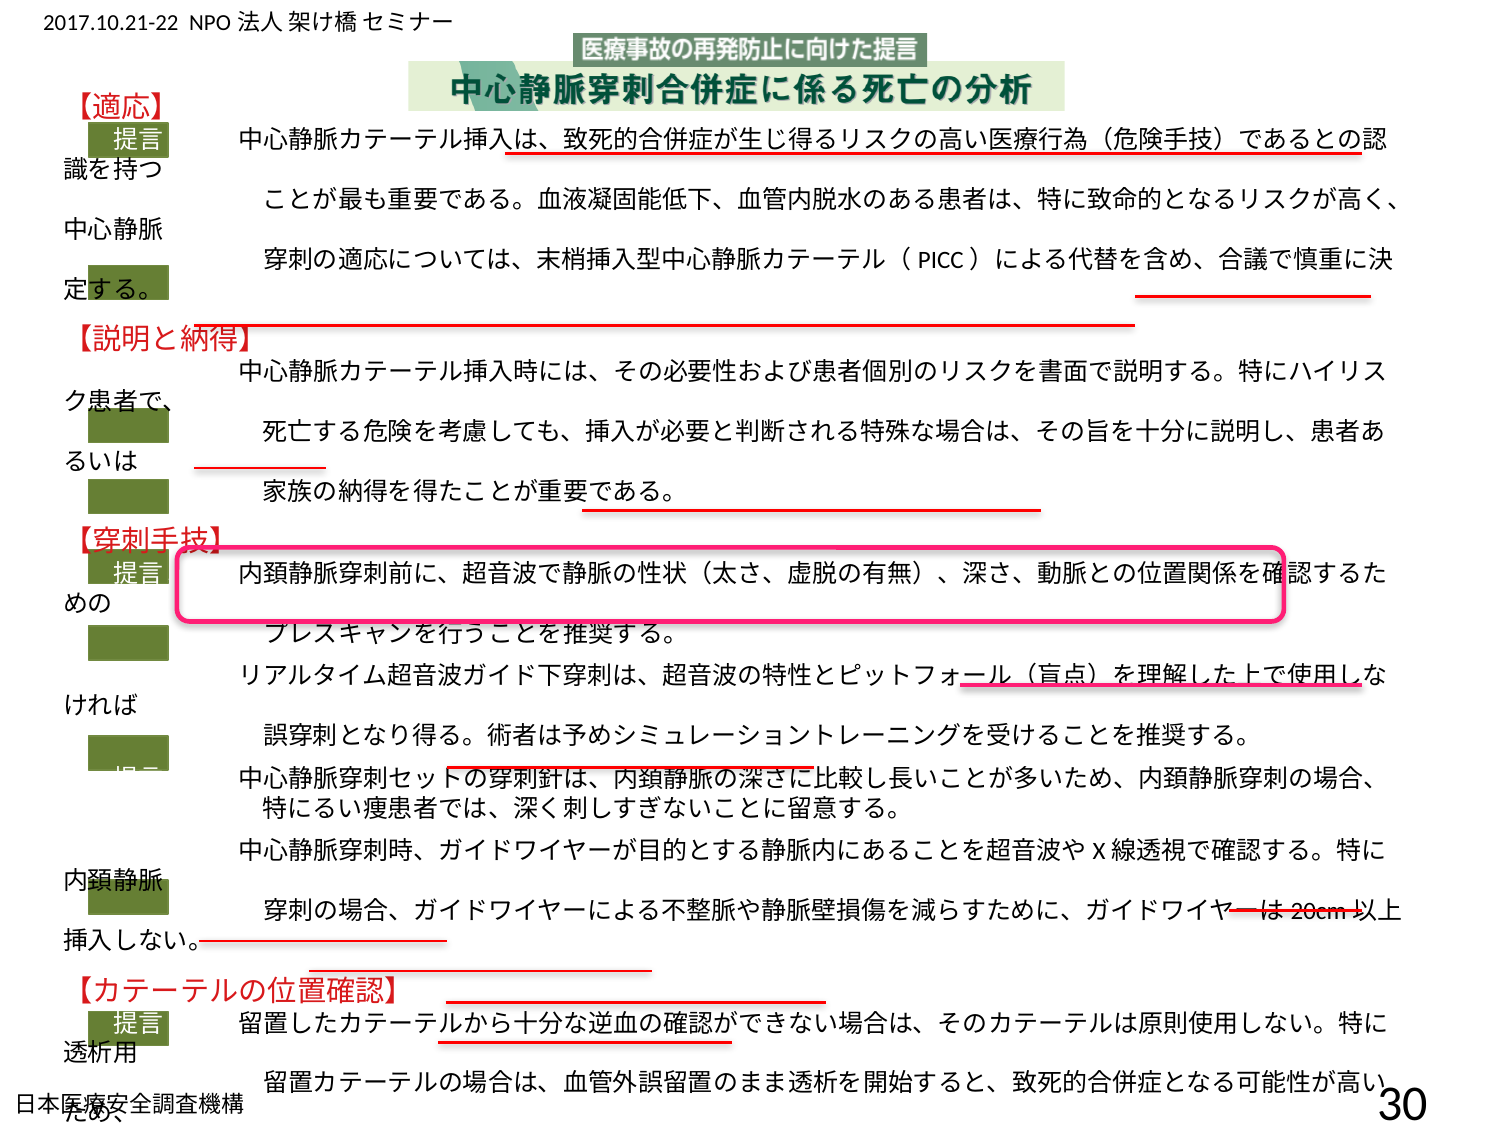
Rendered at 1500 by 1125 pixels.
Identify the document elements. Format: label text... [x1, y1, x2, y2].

picture [408, 32, 1065, 112]
text_box 【適応】 提言１ 中心静脈カテーテル挿入は、致死的合併症が生じ得るリスクの高い医療行為（危険手技）であるとの認識を持つ ことが最も重要である。血液凝固能低下、血管内脱水のある患者は、特に致命的となるリスクが高く、中心静脈 穿刺の適応については、末梢挿入型中心静脈カテーテル（PICC）による代替を含め、合議で慎重に決定する。 【説明と納得】 提言２ 中心静脈カテーテル挿入時には、その必要性および患者個別のリスクを書面で説明する。特にハイリスク患者で、 死亡する危険を考慮しても、挿入が必要と判断される特殊な場合は、その旨を十分に説明し、患者あるいは 家族の納得を得たことが重要である。 【穿刺手技】 提言３ 内頚静脈穿刺前に、超音波で静脈の性状（太さ、虚脱の有無）、深さ、動脈との位置関係を確認するための プレスキャンを行うことを推奨する。 提言４ リアルタイム超音波ガイド下穿刺は、超音波の特性とピットフォール（盲点）を理解した上で使用しなければ 誤穿刺となり得る。術者は予めシミュレーショントレーニングを受けることを推奨する。 提言５ 中心静脈穿刺セットの穿刺針は、内頚静脈の深さに比較し長いことが多いため、内頚静脈穿刺の場合、 特にるい痩患者では、深く刺しすぎないことに留意する。 提言６ 中心静脈穿刺時、ガイドワイヤーが目的とする静脈内にあることを超音波やX線透視で確認する。特に内頚静脈 穿刺の場合、ガイドワイヤーによる不整脈や静脈壁損傷を減らすために、ガイドワイヤーは20cm以上挿入しない。 【カテーテルの位置確認】 提言７ 留置したカテーテルから十分な逆血の確認ができない場合は、そのカテーテルは原則使用しない。特に透析用 留置カテーテルの場合は、血管外誤留置のまま透析を開始すると、致死的合併症となる可能性が高いため、 目的とする静脈内に留置されていることを、造影CTや少量の造影剤を用いてX線で確認することを推奨する。 【患者管理】 提言８ 中心静脈穿の管理においては、致死的合併症の発生も念頭において注意深い観察が必要である。血圧低下や 息苦しさ、不穏症状などの患者の変化や、輸液ラインの不自然な逆流を認めた場合は、血胸・気胸・気道狭窄、 カテーテル先端の位置異常を積極的に疑い、迅速に検査し診断する必要がある。また、穿刺時にトラブルが あった場合などを含め、医師と看護師はこれらの情報を共有し、患者の状態を観察する。 提言９ 中心静脈穿刺における合併症出現時に迅速に対応できるよう、他科との連携や、他院への転院を含めた マニュアルを整備しておくことを推奨する。 [48, 63, 1425, 1125]
text_box [176, 546, 1285, 623]
